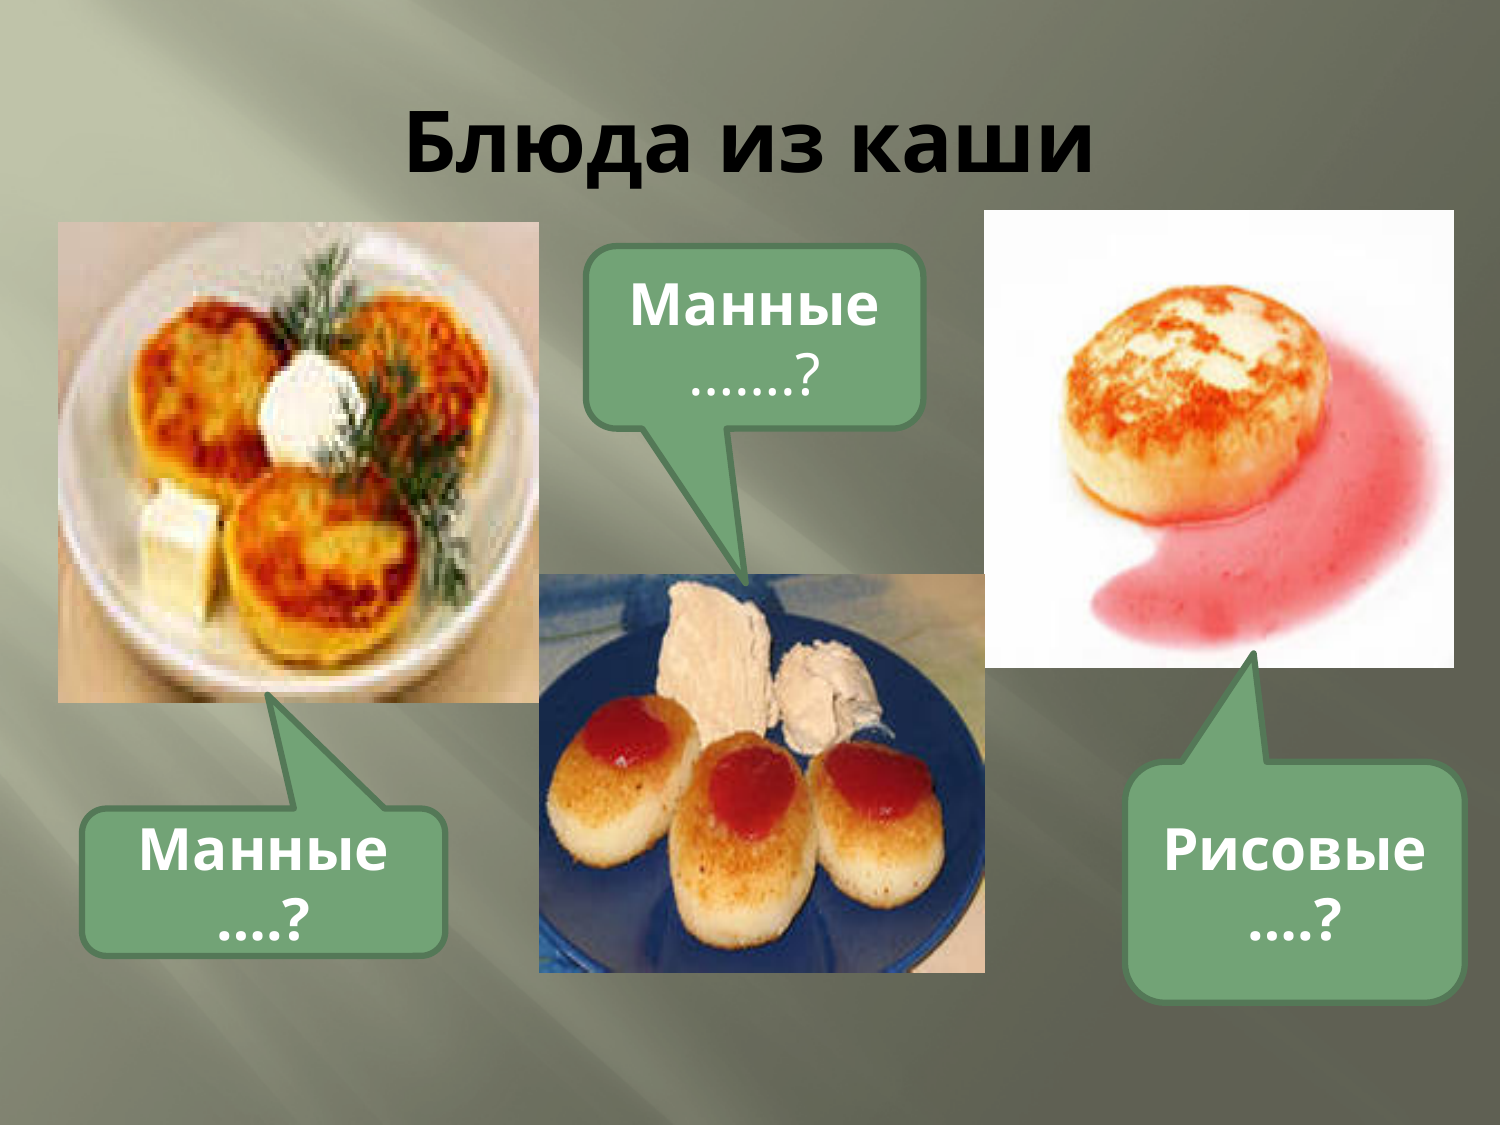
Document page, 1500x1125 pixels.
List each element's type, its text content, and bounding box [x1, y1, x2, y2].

text_box Рисовые….? [1121, 678, 1468, 1006]
title Блюда из каши [75, 45, 1425, 233]
text_box Манные ….? [78, 713, 449, 960]
text_box Манные …….? [582, 242, 927, 563]
picture [58, 210, 1454, 973]
